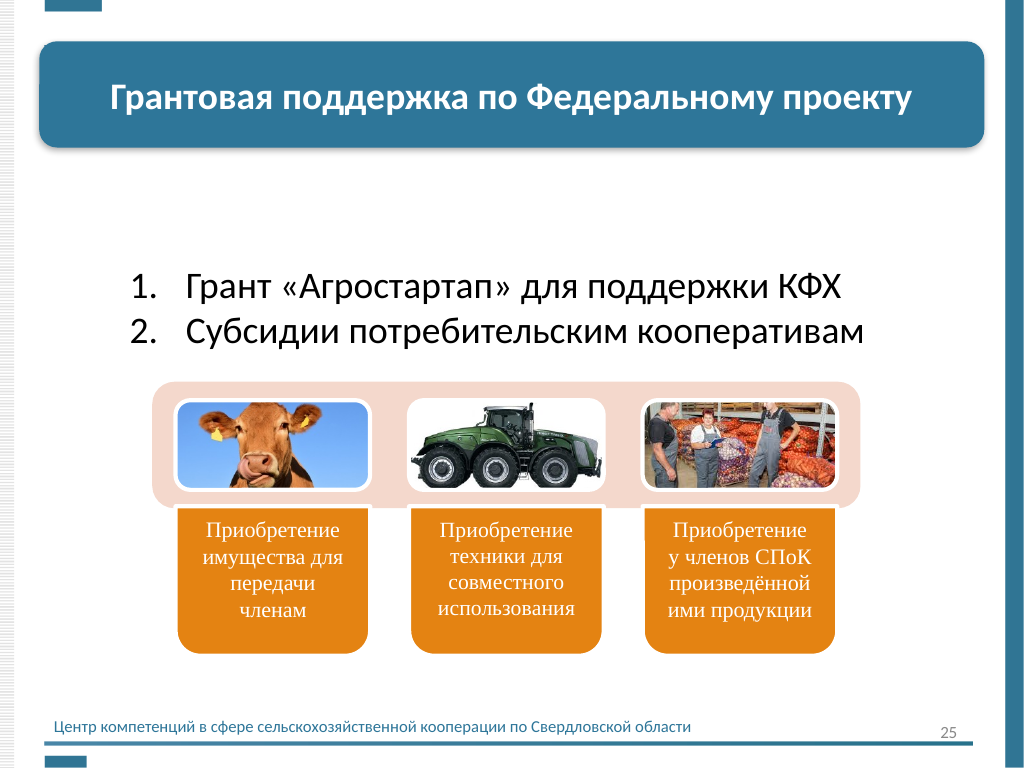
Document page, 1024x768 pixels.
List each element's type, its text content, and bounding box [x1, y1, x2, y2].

text_box Грантовая поддержка по Федеральному проекту [38, 40, 986, 149]
picture [0, 0, 1024, 768]
text_box Грант «Агростартап» для поддержки КФХ Субсидии потребительским кооперативам [114, 253, 881, 359]
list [154, 383, 859, 656]
text_box Центр компетенций в сфере сельскохозяйственной кооперации по Свердловской области [39, 708, 974, 744]
slide_number 25 [733, 711, 973, 753]
